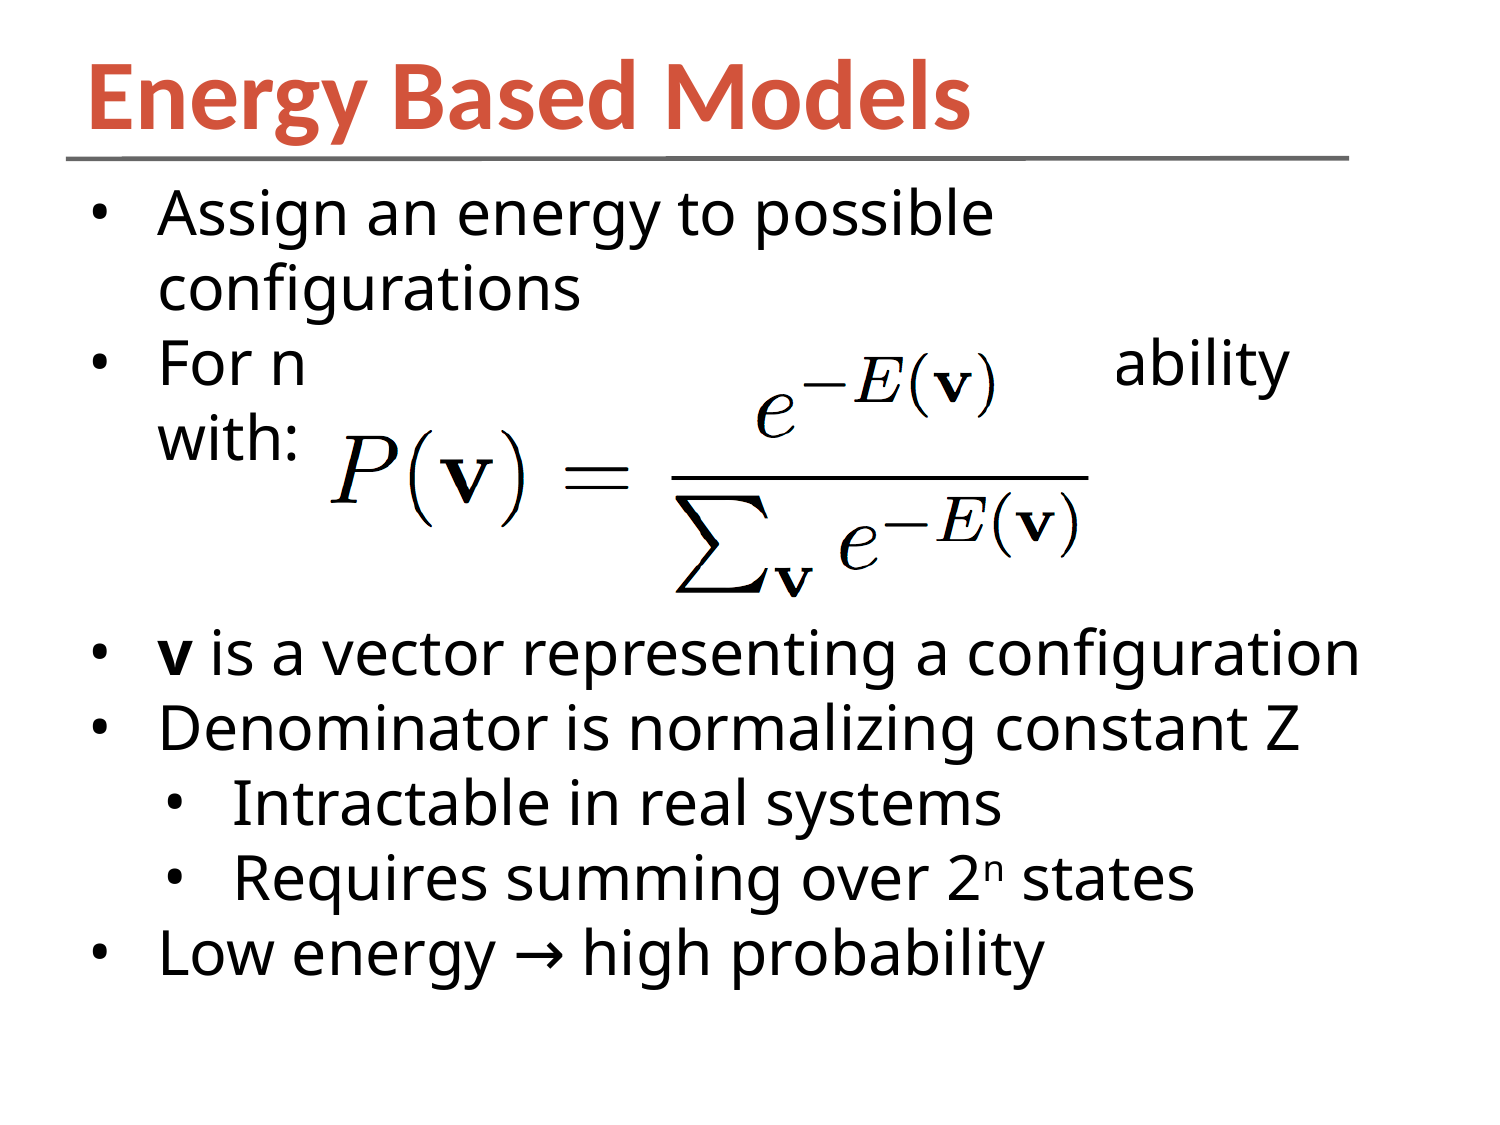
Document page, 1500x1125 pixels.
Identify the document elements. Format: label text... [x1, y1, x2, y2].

text_box Energy Based Models [71, 14, 1355, 159]
picture [310, 327, 1117, 620]
text_box Assign an energy to possible configurations For no connections, map to probability with: v is a vector representing a configuration Denominator is normalizing constant Z Intractable in real systems Requires summing over 2n states Low energy → high probability [67, 158, 1433, 837]
